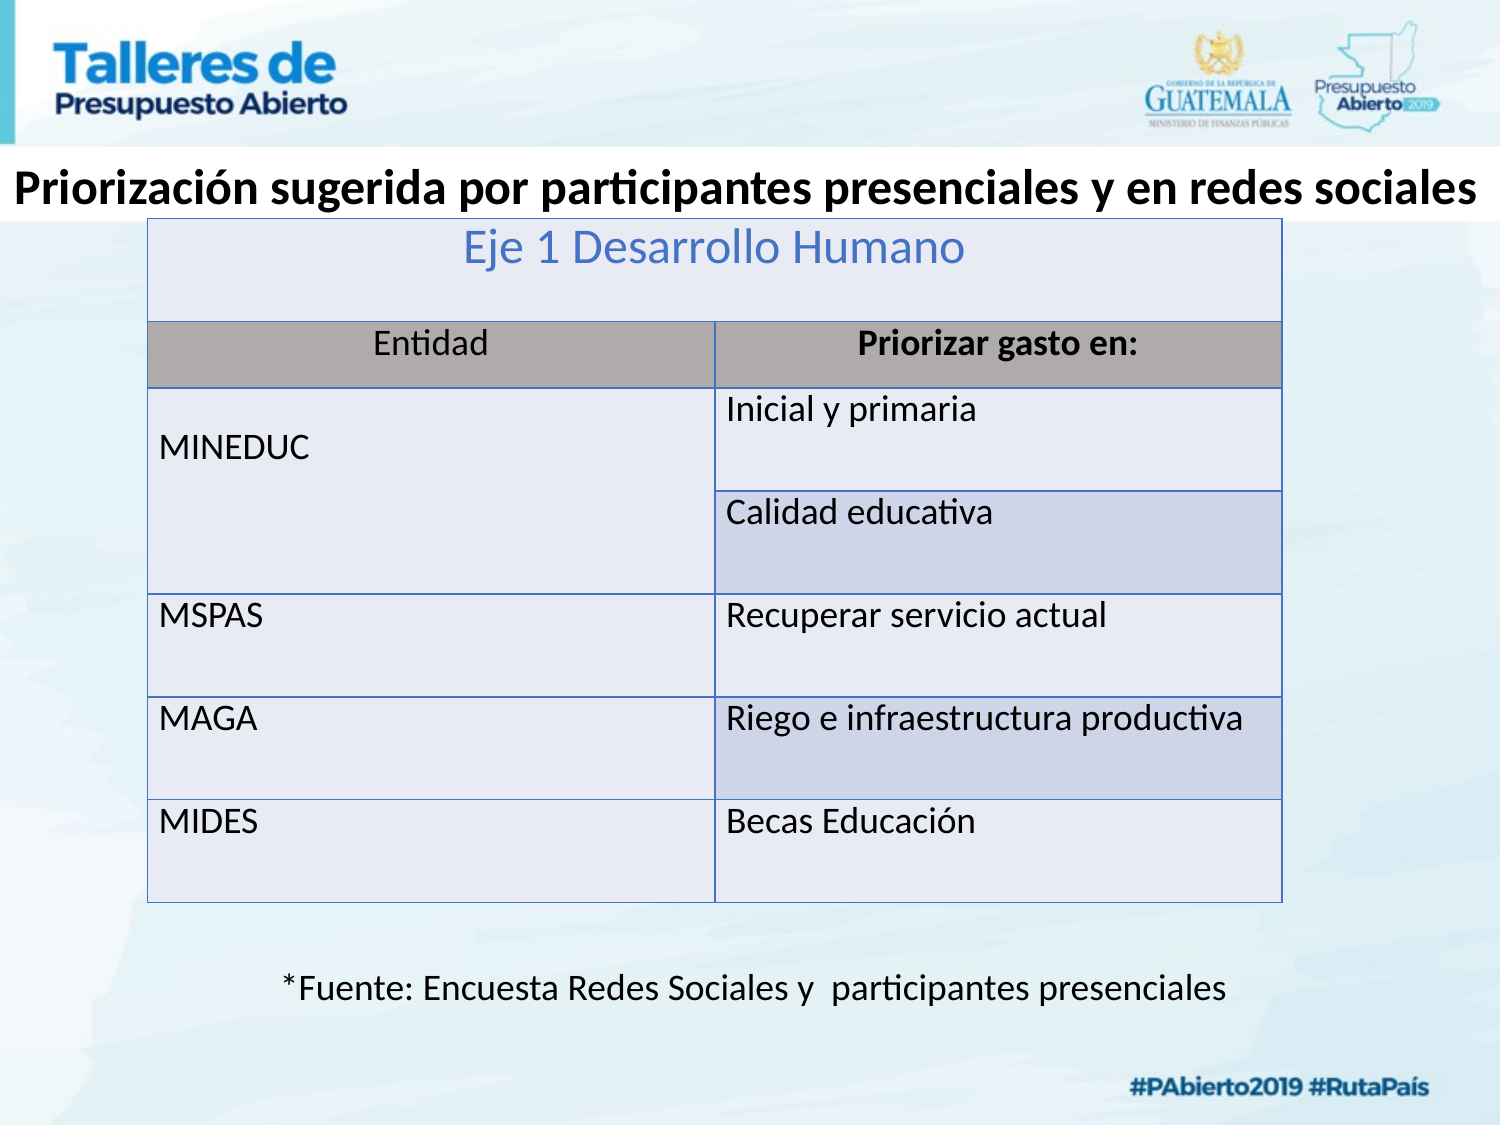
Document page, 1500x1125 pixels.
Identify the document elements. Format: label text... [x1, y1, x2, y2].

picture [0, 222, 1500, 1125]
table_header Eje 1 Desarrollo Humano [148, 219, 1281, 321]
picture [0, 0, 1500, 146]
table_cell Priorizar gasto en: [716, 322, 1281, 387]
table_cell Becas Educación [716, 800, 1281, 902]
table_cell Riego e infraestructura productiva [716, 698, 1281, 799]
table_cell Inicial y primaria [716, 389, 1281, 490]
table_cell MIDES [148, 800, 714, 902]
text_box *Fuente: Encuesta Redes Sociales y participantes presenciales [265, 955, 1283, 1016]
table_cell Entidad [148, 322, 714, 387]
table_cell MINEDUC [148, 389, 714, 593]
text_box Priorización sugerida por participantes presenciales y en redes sociales [0, 146, 1500, 222]
table_cell MAGA [148, 698, 714, 799]
table_cell MSPAS [148, 595, 714, 696]
table_cell Calidad educativa [716, 492, 1281, 593]
table_cell Recuperar servicio actual [716, 595, 1281, 696]
